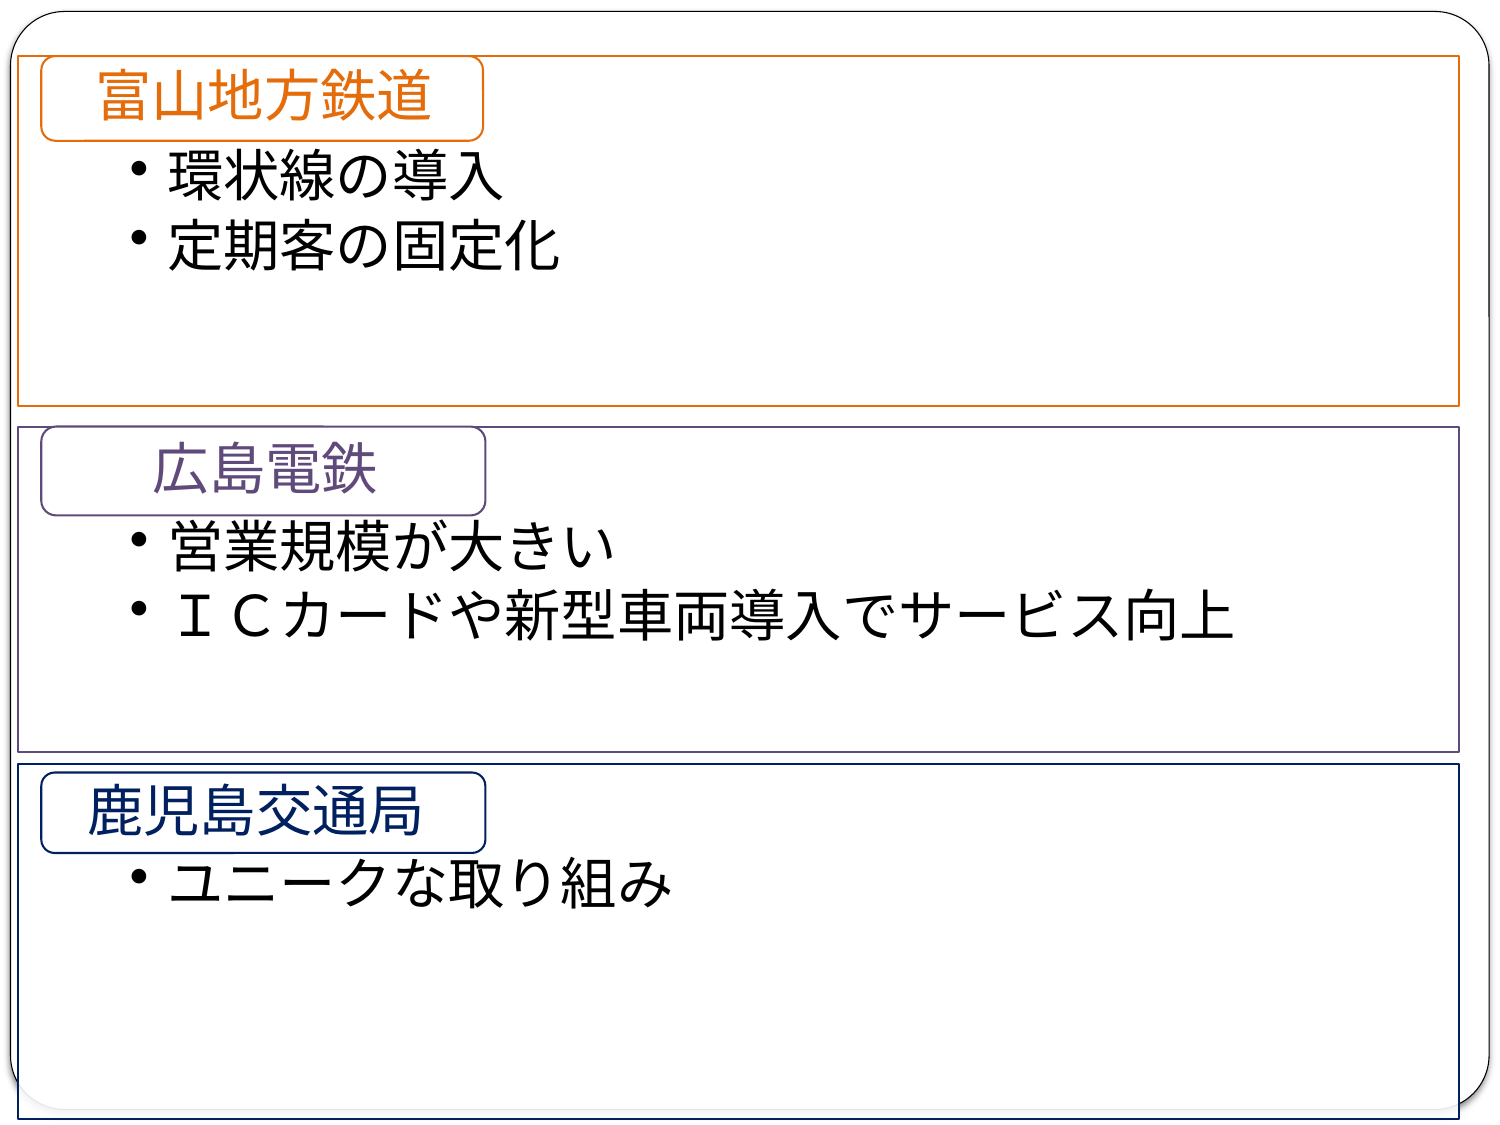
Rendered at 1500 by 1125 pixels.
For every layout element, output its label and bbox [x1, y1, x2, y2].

text_box [17, 55, 1459, 1120]
